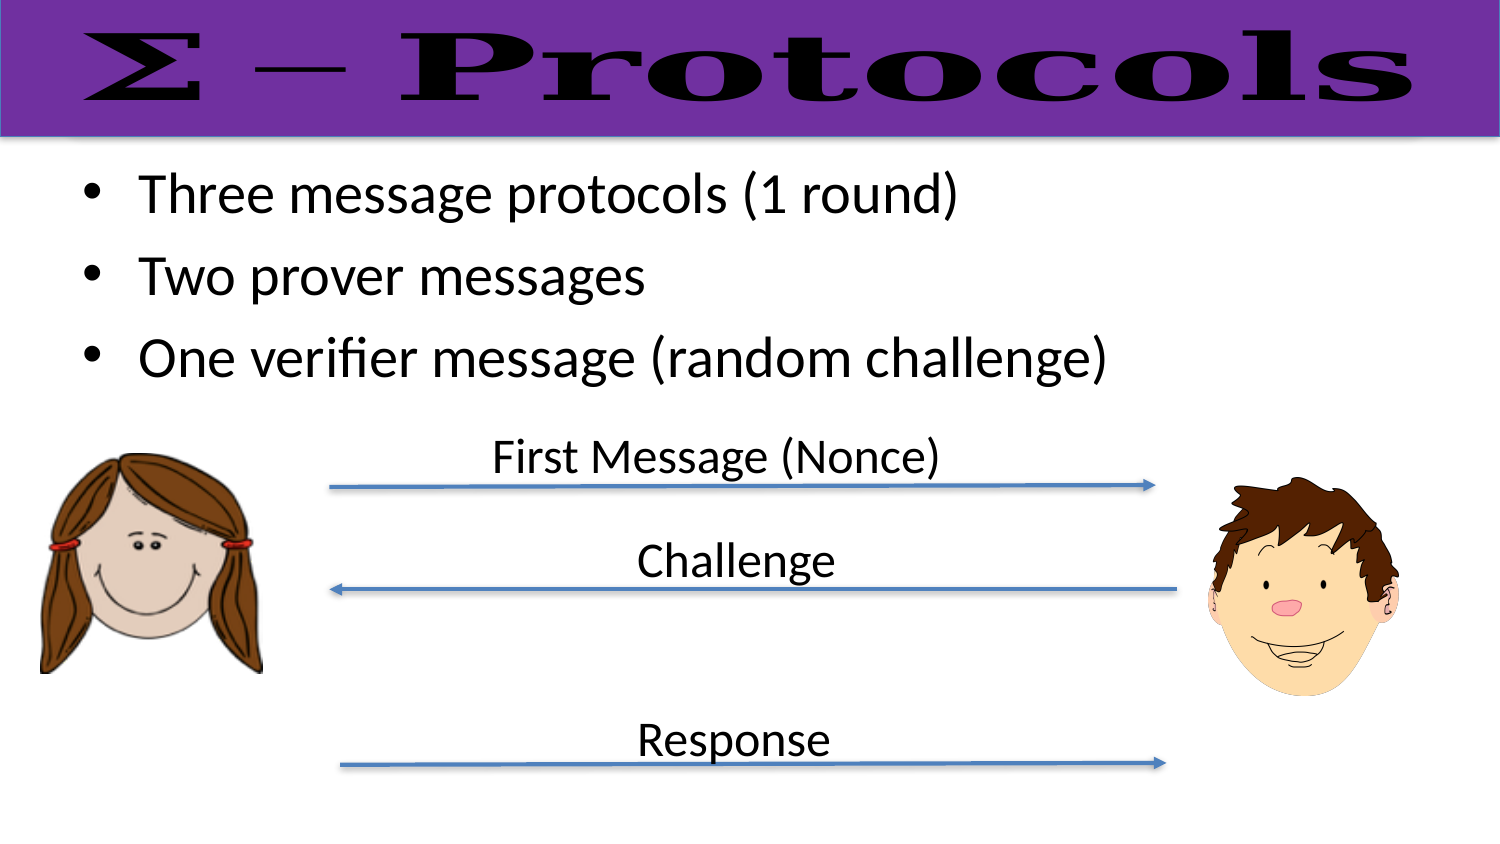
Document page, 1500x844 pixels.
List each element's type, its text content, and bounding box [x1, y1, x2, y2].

picture [1208, 477, 1399, 696]
text_box Challenge [622, 520, 991, 588]
list Three message protocols (1 round) Two prover messages One verifier message (random challenge) [67, 147, 1418, 775]
text_box First Message (Nonce) [477, 415, 1023, 483]
text_box Response [622, 698, 991, 761]
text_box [329, 484, 1157, 488]
picture [39, 453, 264, 674]
